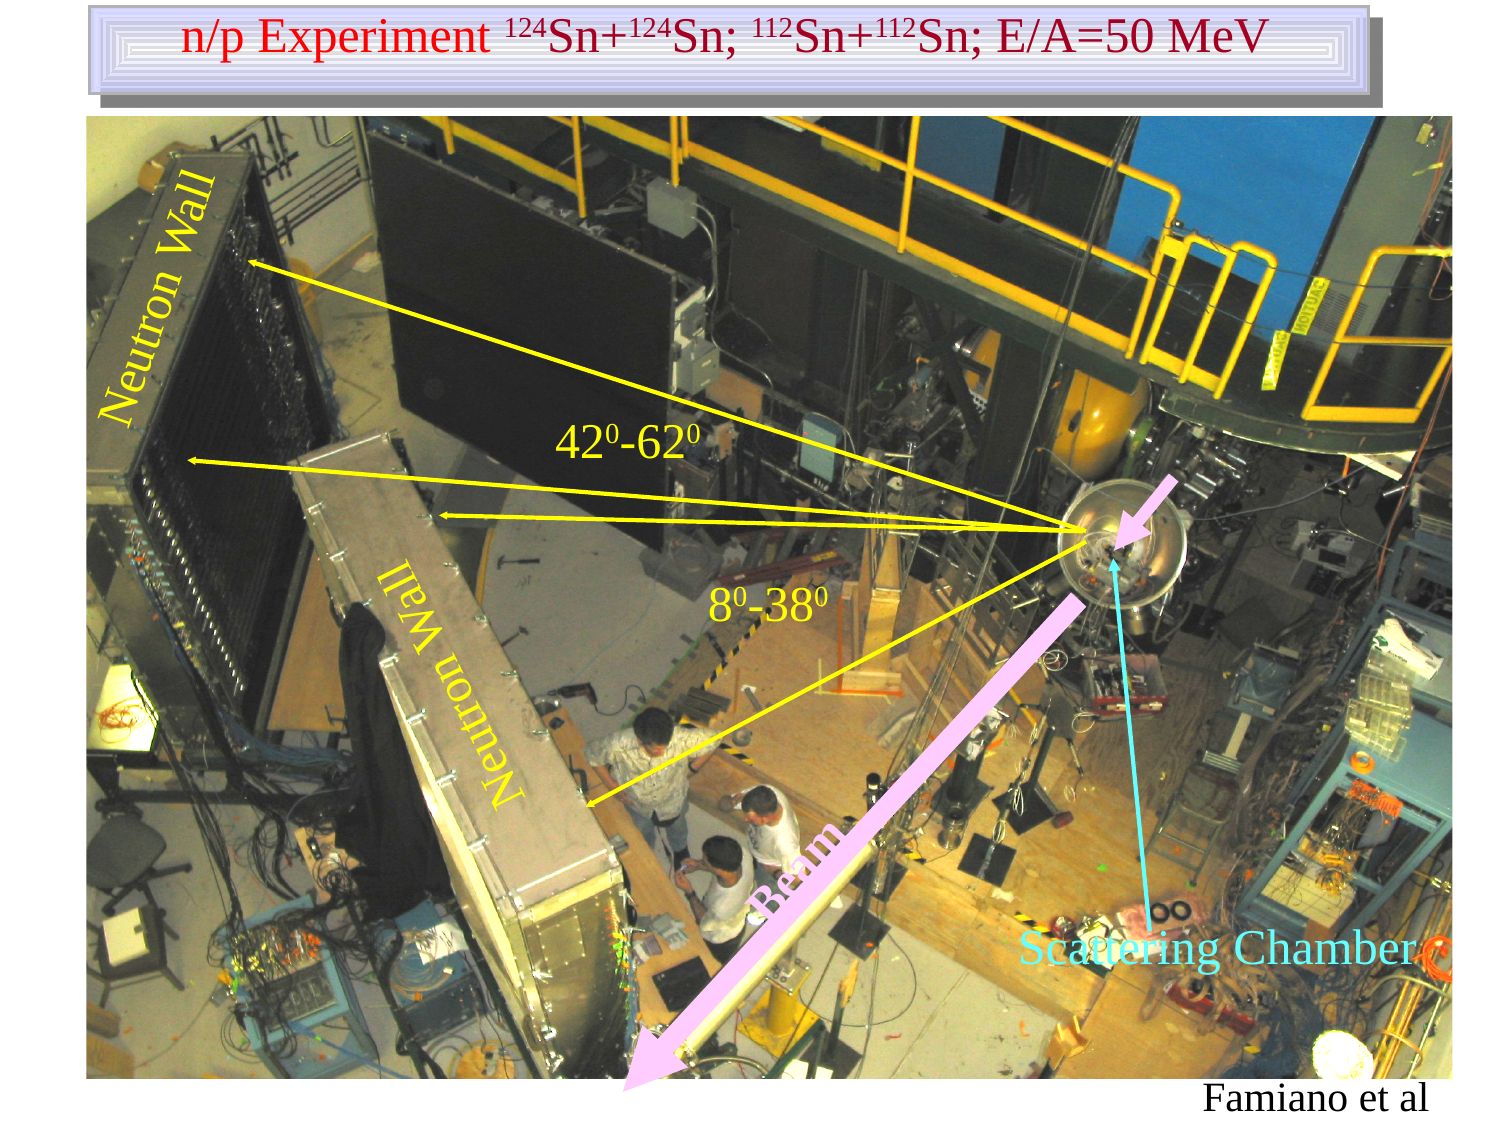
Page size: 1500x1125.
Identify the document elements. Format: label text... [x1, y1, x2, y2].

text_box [116, 145, 1087, 839]
text_box Famiano et al [1187, 1062, 1500, 1125]
picture [86, 116, 1453, 1080]
title n/p Experiment 124Sn+124Sn; 112Sn+112Sn; E/A=50 MeV [88, 5, 1370, 95]
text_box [617, 482, 1180, 1088]
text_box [1184, 558, 1432, 983]
